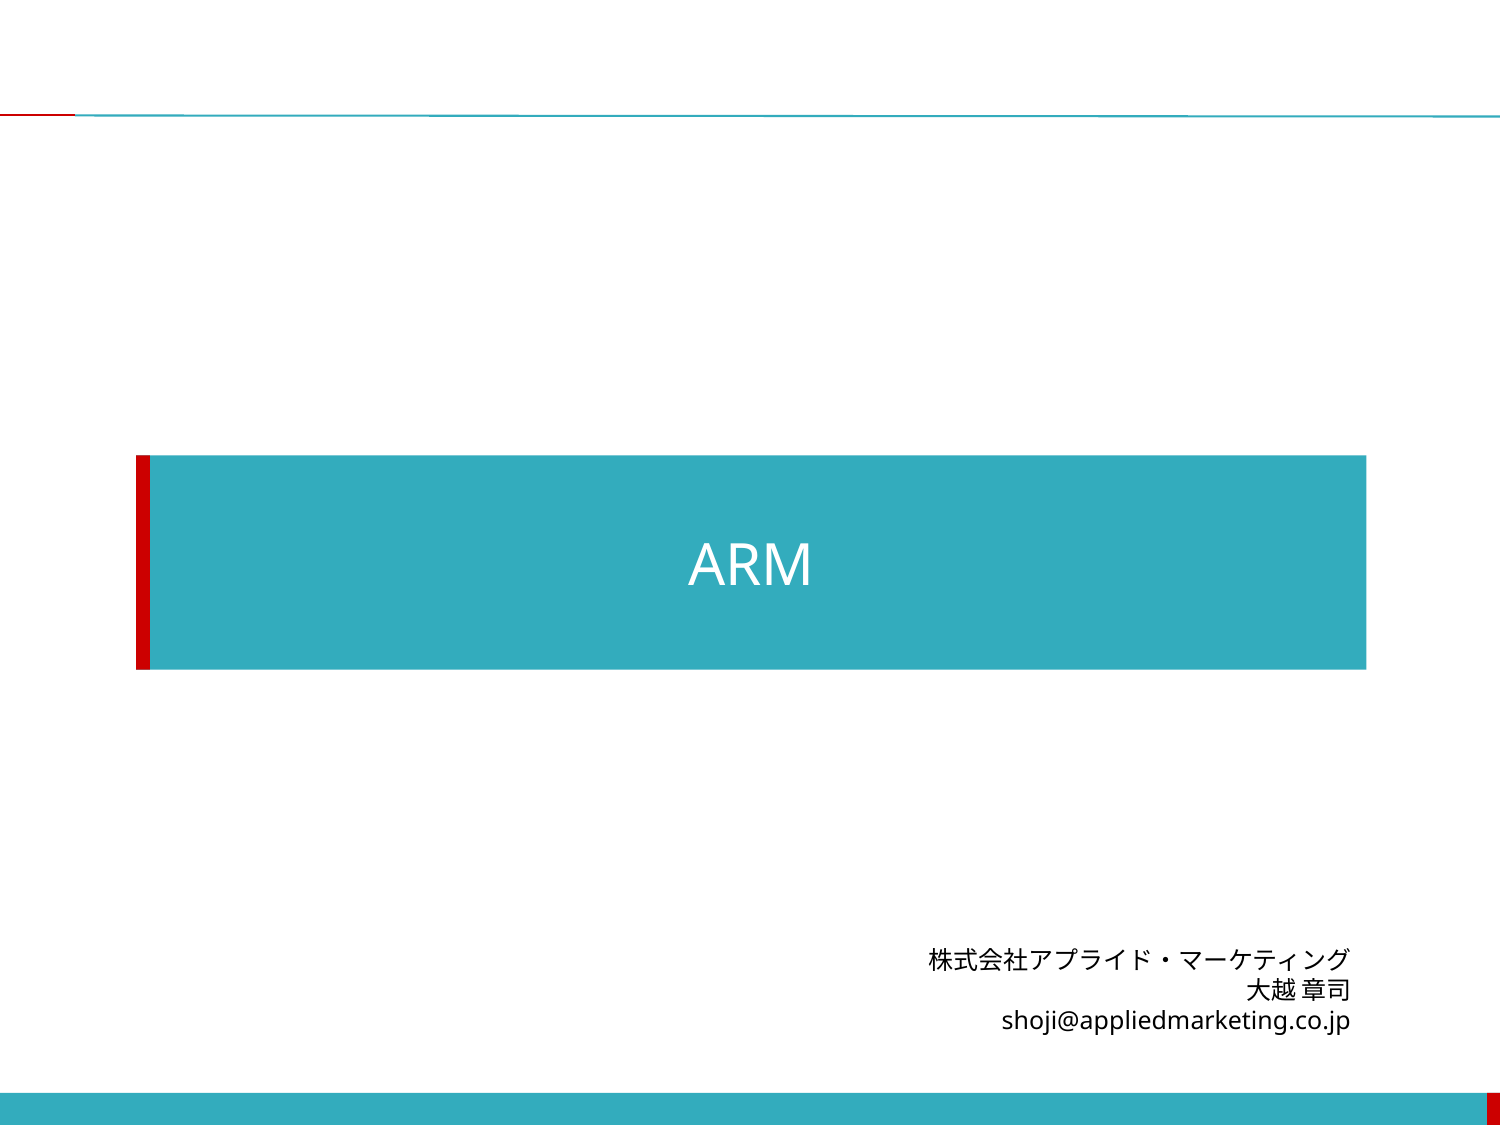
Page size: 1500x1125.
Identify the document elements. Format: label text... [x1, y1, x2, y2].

text_box [134, 453, 152, 672]
text_box 株式会社アプライド・マーケティング 大越 章司 shoji@appliedmarketing.co.jp [622, 937, 1367, 1043]
text_box ARM [152, 453, 1368, 672]
